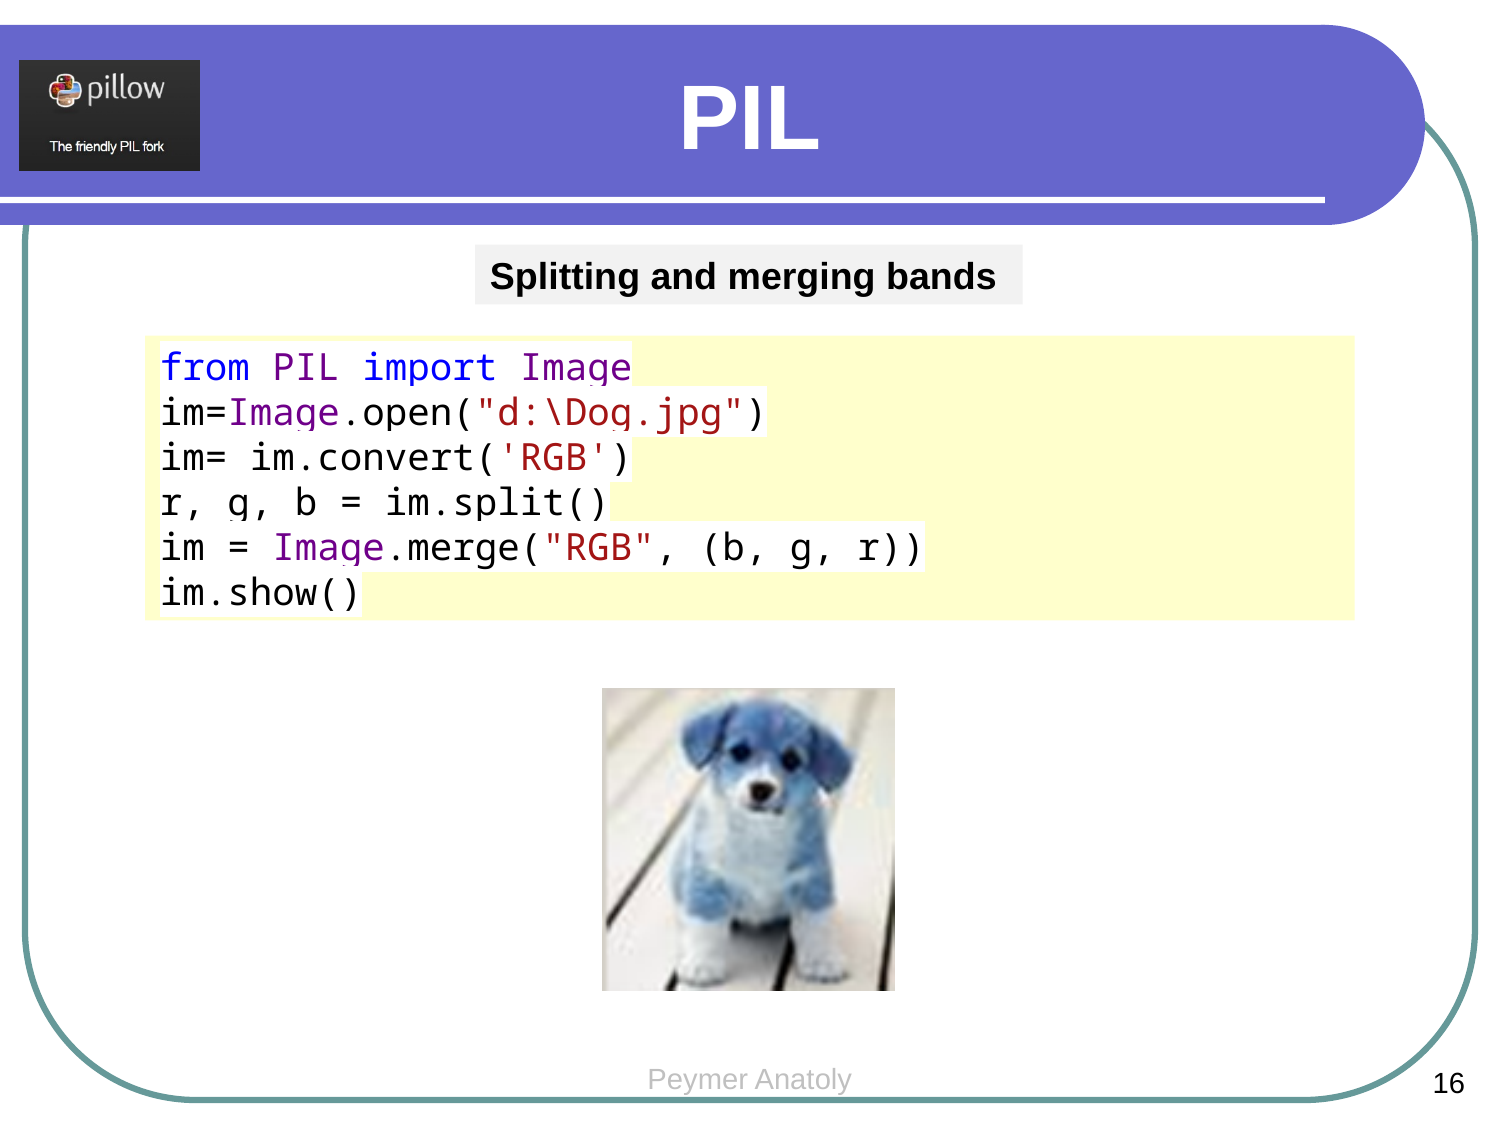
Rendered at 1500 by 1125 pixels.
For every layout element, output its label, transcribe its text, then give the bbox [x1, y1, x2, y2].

text_box [921, 24, 1321, 200]
picture [602, 688, 895, 991]
slide_number 16 [1379, 1056, 1481, 1108]
text_box Splitting and merging bands [475, 244, 1023, 305]
text_box [0, 24, 579, 199]
picture [19, 60, 200, 171]
text_box [24, 125, 1475, 1101]
text_box PIL [579, 24, 921, 200]
text_box from PIL import Image im=Image.open("d:\Dog.jpg") im= im.convert('RGB') r, g, b = im.split() im = Image.merge("RGB", (b, g, r)) im.show() [145, 335, 1355, 621]
footer Peymer Anatoly [617, 1101, 883, 1108]
text_box [1224, 24, 1426, 225]
text_box [0, 200, 1311, 225]
